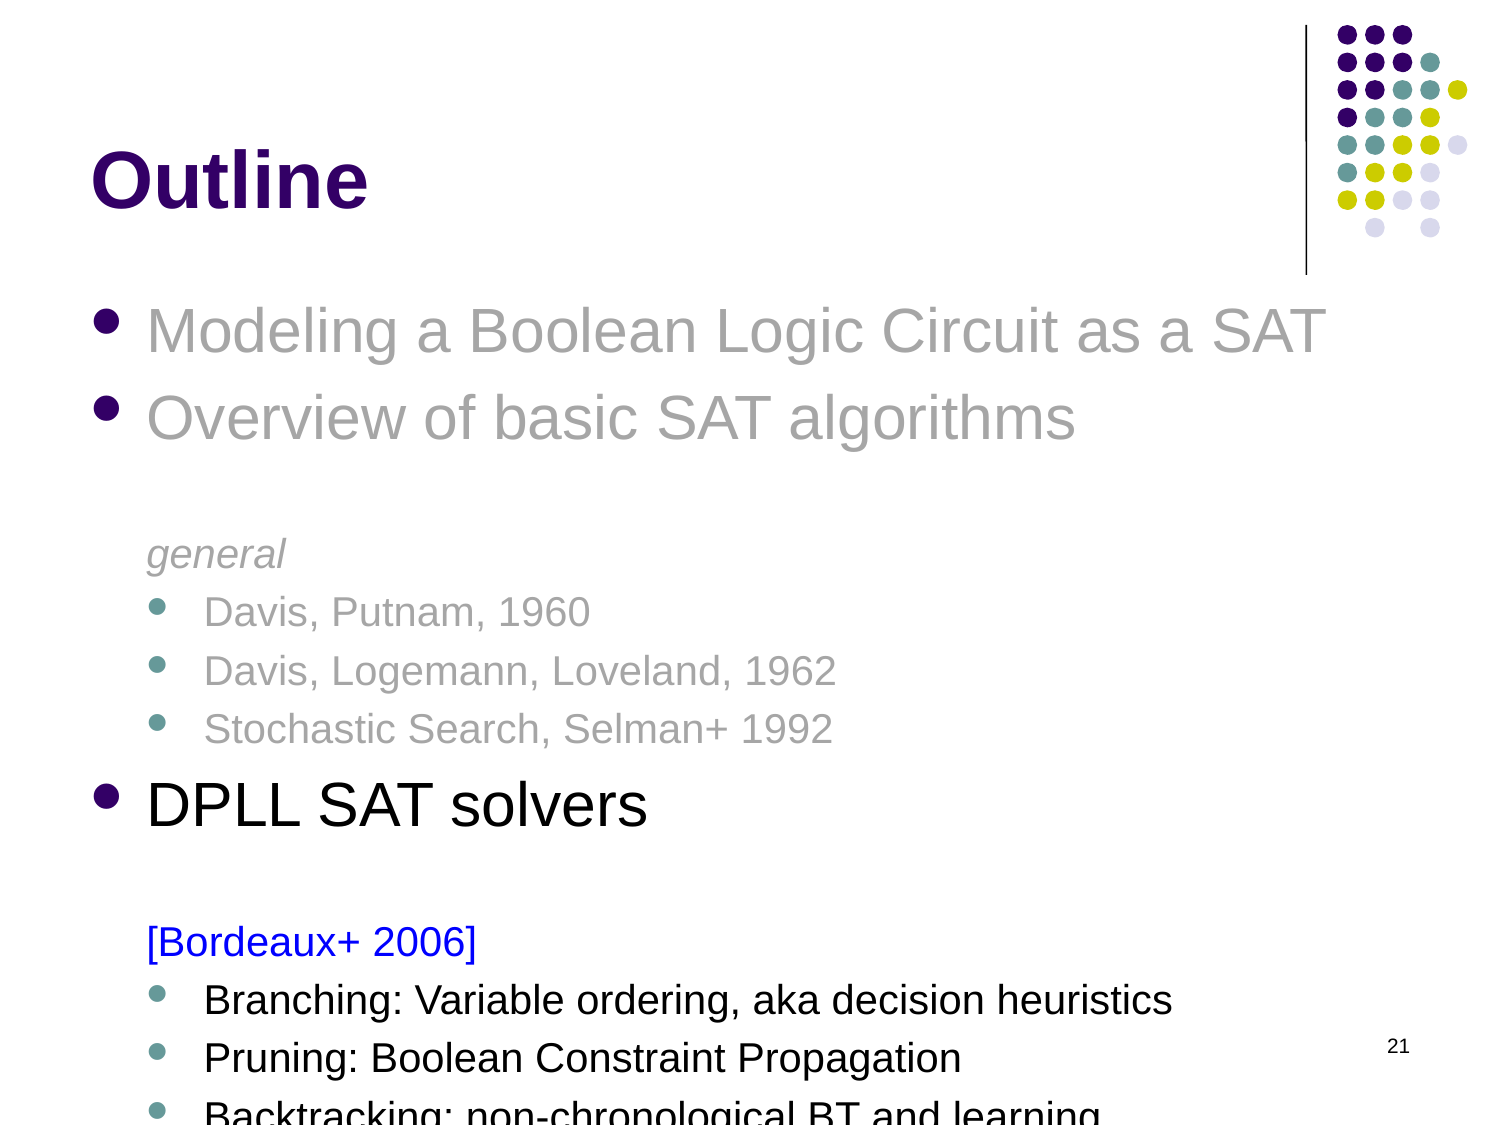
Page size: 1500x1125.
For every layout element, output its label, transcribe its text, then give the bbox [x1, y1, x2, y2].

list Modeling a Boolean Logic Circuit as a SAT Overview of basic SAT algorithms general Davis, Putnam, 1960 Davis, Logemann, Loveland, 1962 Stochastic Search, Selman+ 1992 DPLL SAT solvers [Bordeaux+ 2006] Branching: Variable ordering, aka decision heuristics Pruning: Boolean Constraint Propagation Backtracking: non-chronological BT and learning Comparing SAT & CP [74, 281, 1451, 1006]
title Outline [74, 19, 1313, 233]
slide_number 21 [1074, 1024, 1426, 1101]
